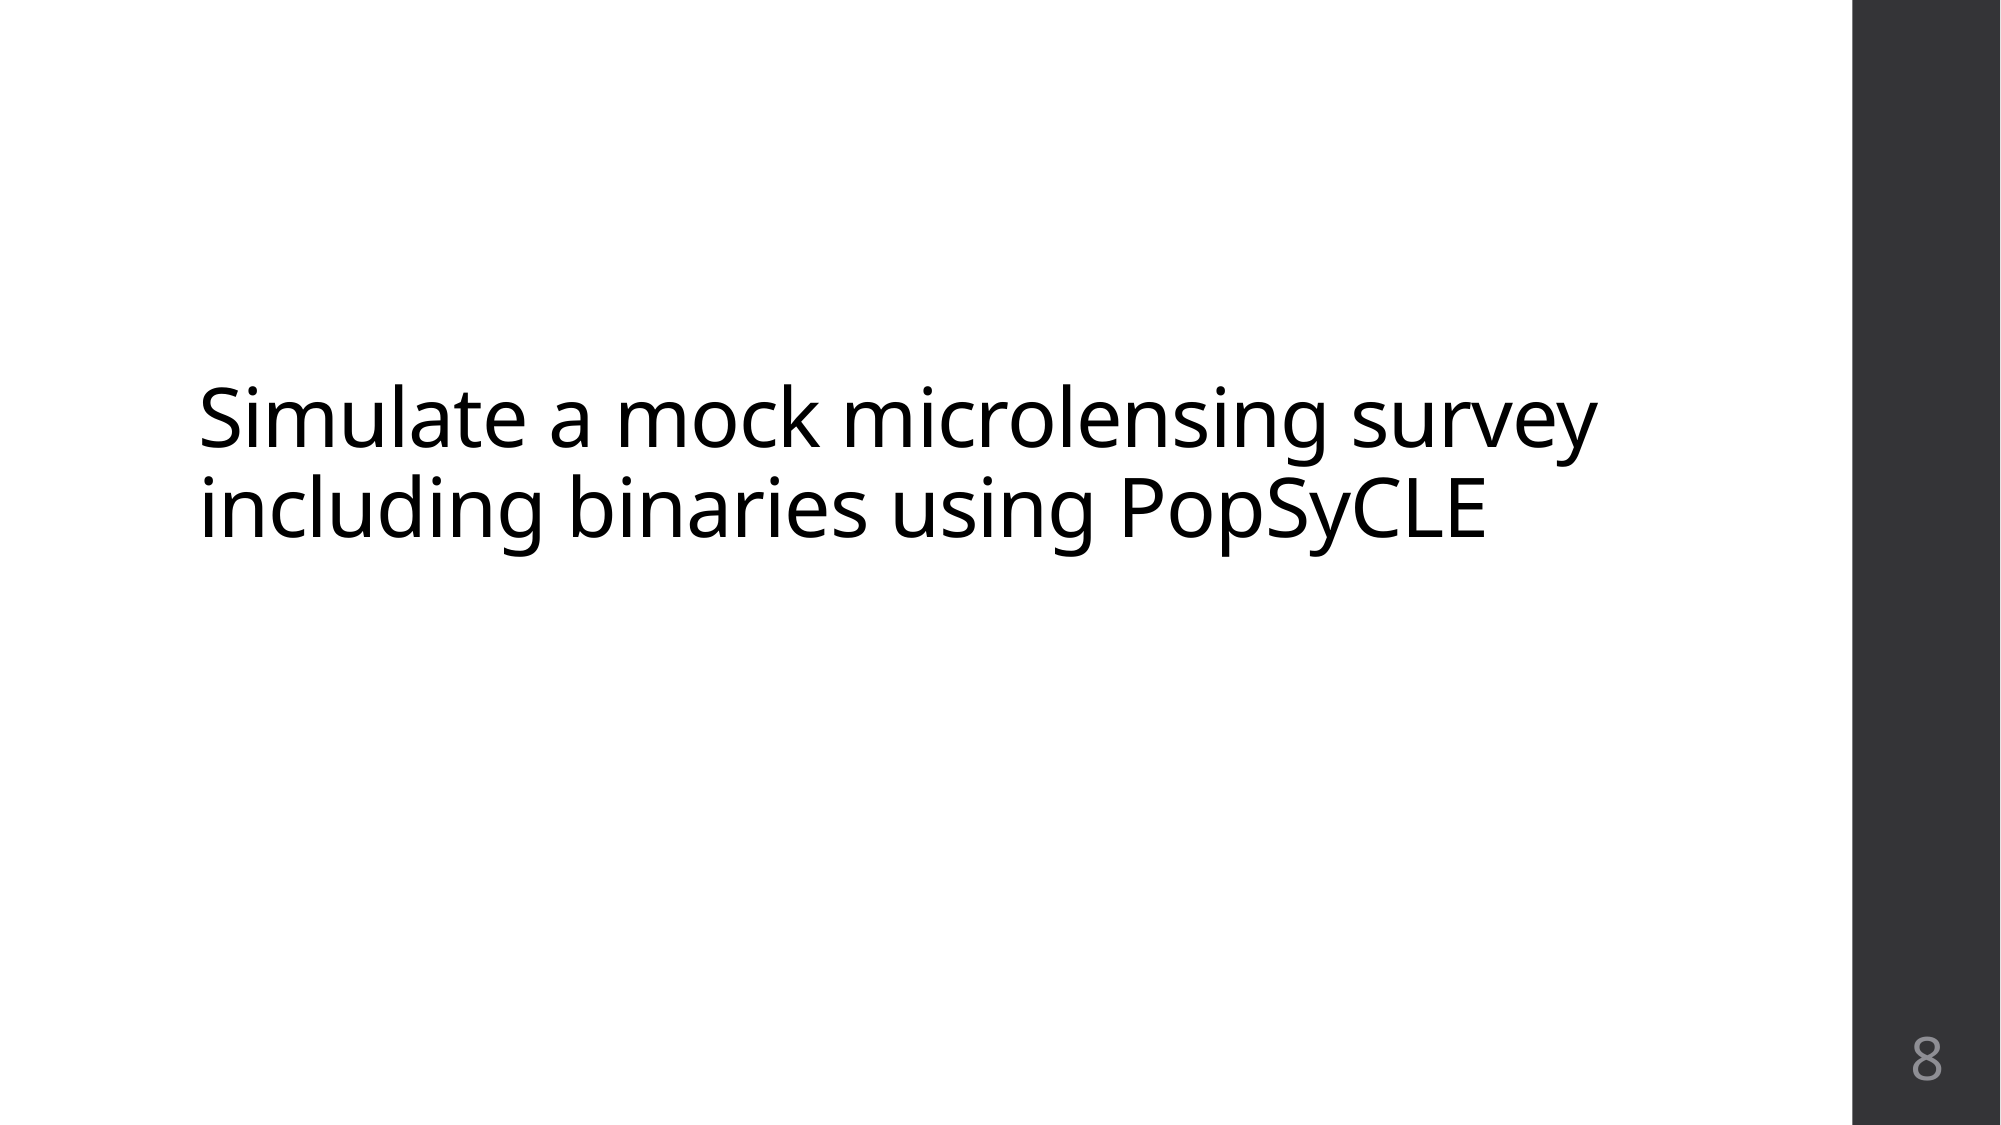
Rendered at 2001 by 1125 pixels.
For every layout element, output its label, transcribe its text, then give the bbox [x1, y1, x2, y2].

slide_number 8 [1852, 1012, 2000, 1110]
title Simulate a mock microlensing survey including binaries using PopSyCLE [183, 303, 1774, 563]
